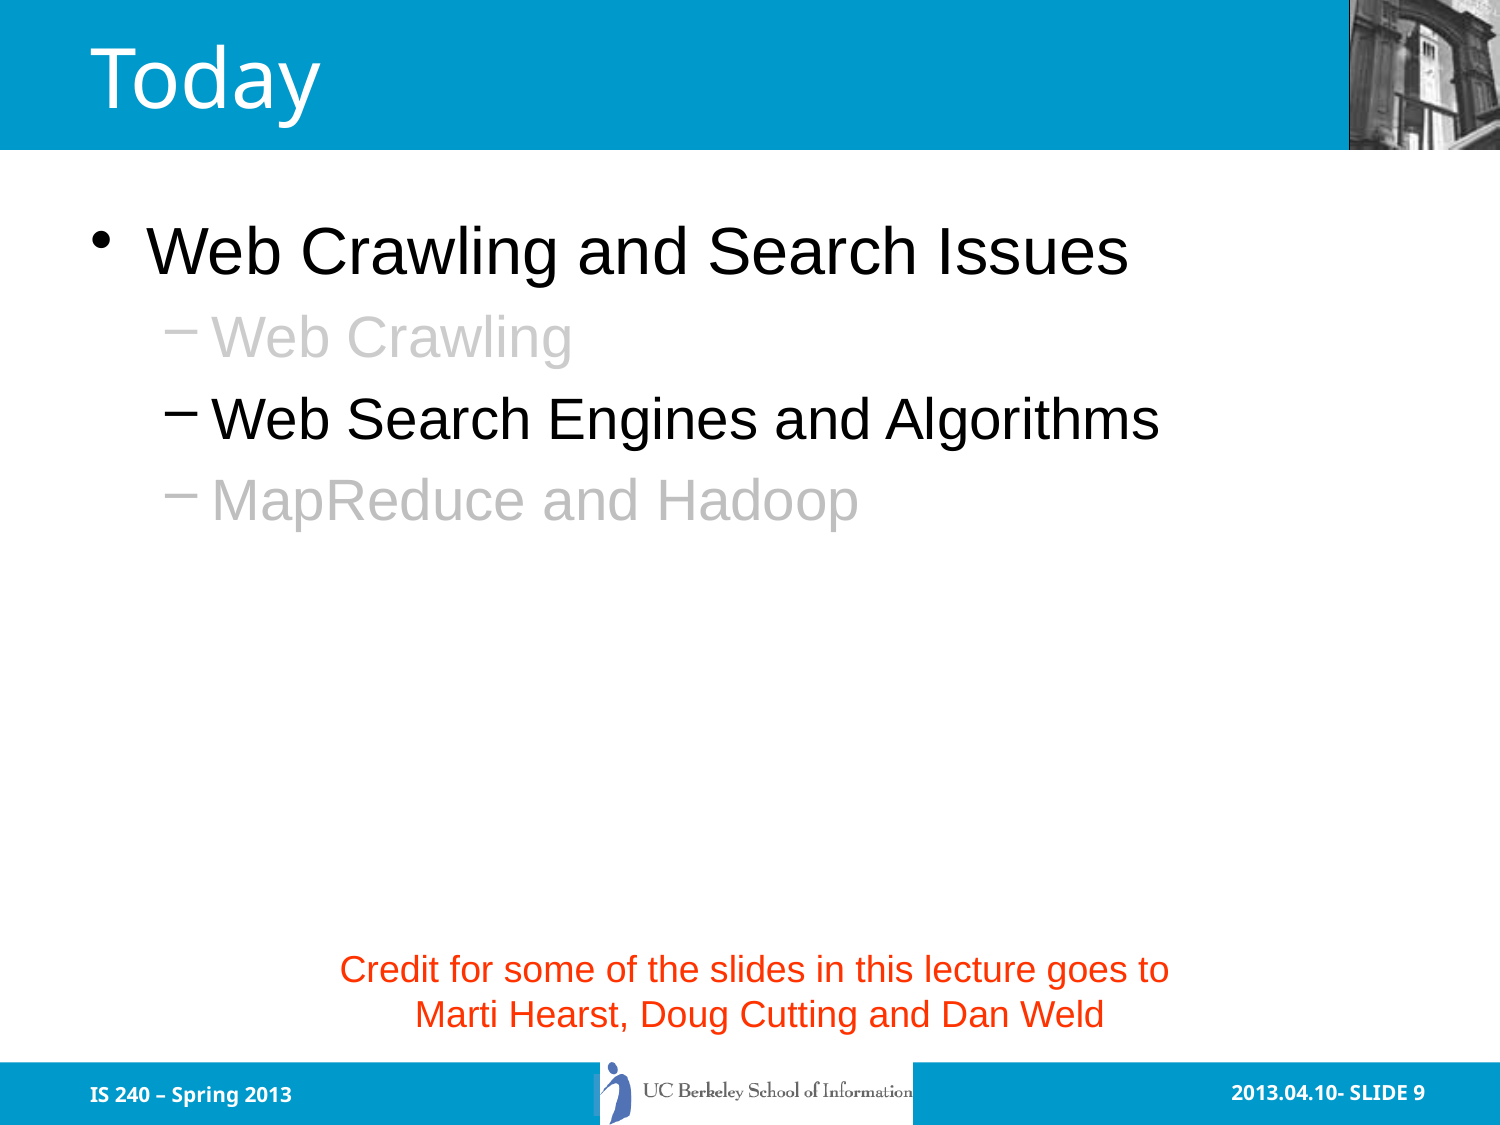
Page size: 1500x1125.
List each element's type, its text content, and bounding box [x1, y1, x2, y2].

list Web Crawling and Search Issues Web Crawling Web Search Engines and Algorithms MapReduce and Hadoop [75, 200, 1425, 1013]
picture [594, 1062, 912, 1125]
slide_number IS 240 – Spring 2013 [75, 1062, 388, 1125]
picture [1350, 0, 1500, 150]
text_box Credit for some of the slides in this lecture goes to Marti Hearst, Doug Cutting and Dan Weld [324, 937, 1196, 1043]
title Today [75, 0, 1350, 150]
